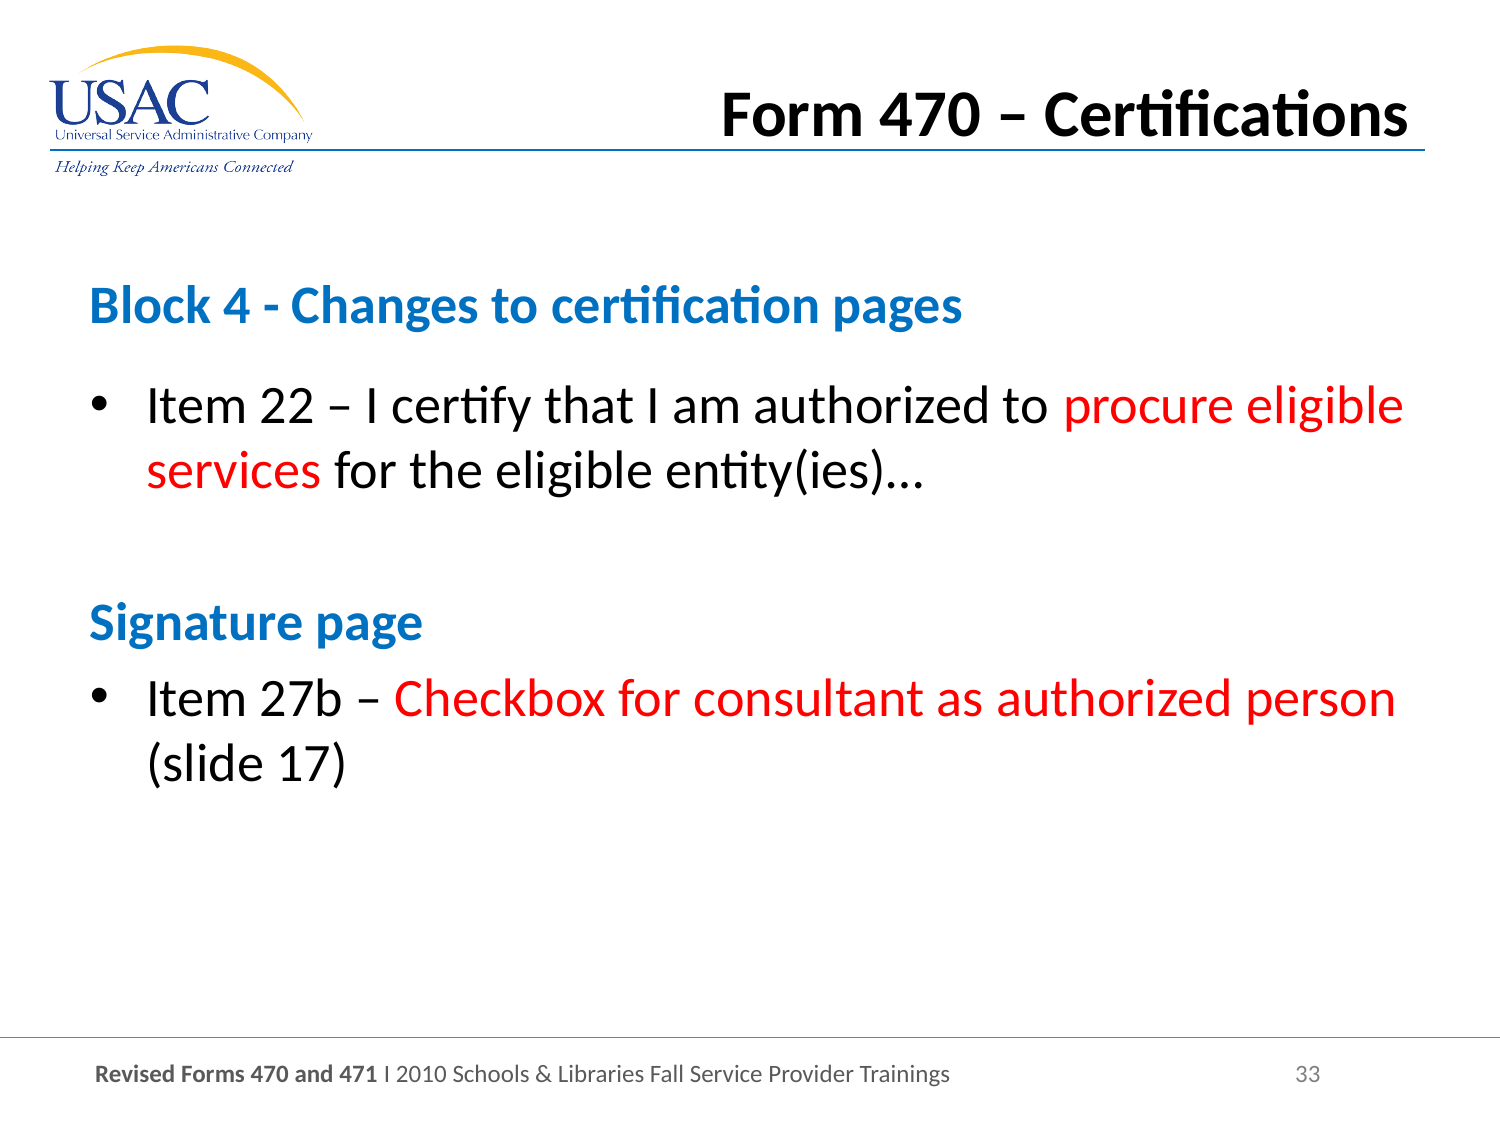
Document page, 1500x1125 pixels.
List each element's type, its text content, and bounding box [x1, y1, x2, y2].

list Form 470 – Certifications [450, 62, 1425, 150]
list Item 22 – I certify that I am authorized to procure eligible services for the eligible entity(ies)… Signature page Item 27b – Checkbox for consultant as authorized person (slide 17) [75, 363, 1425, 1025]
picture [24, 37, 348, 200]
list Block 4 - Changes to certification pages [75, 262, 1425, 363]
